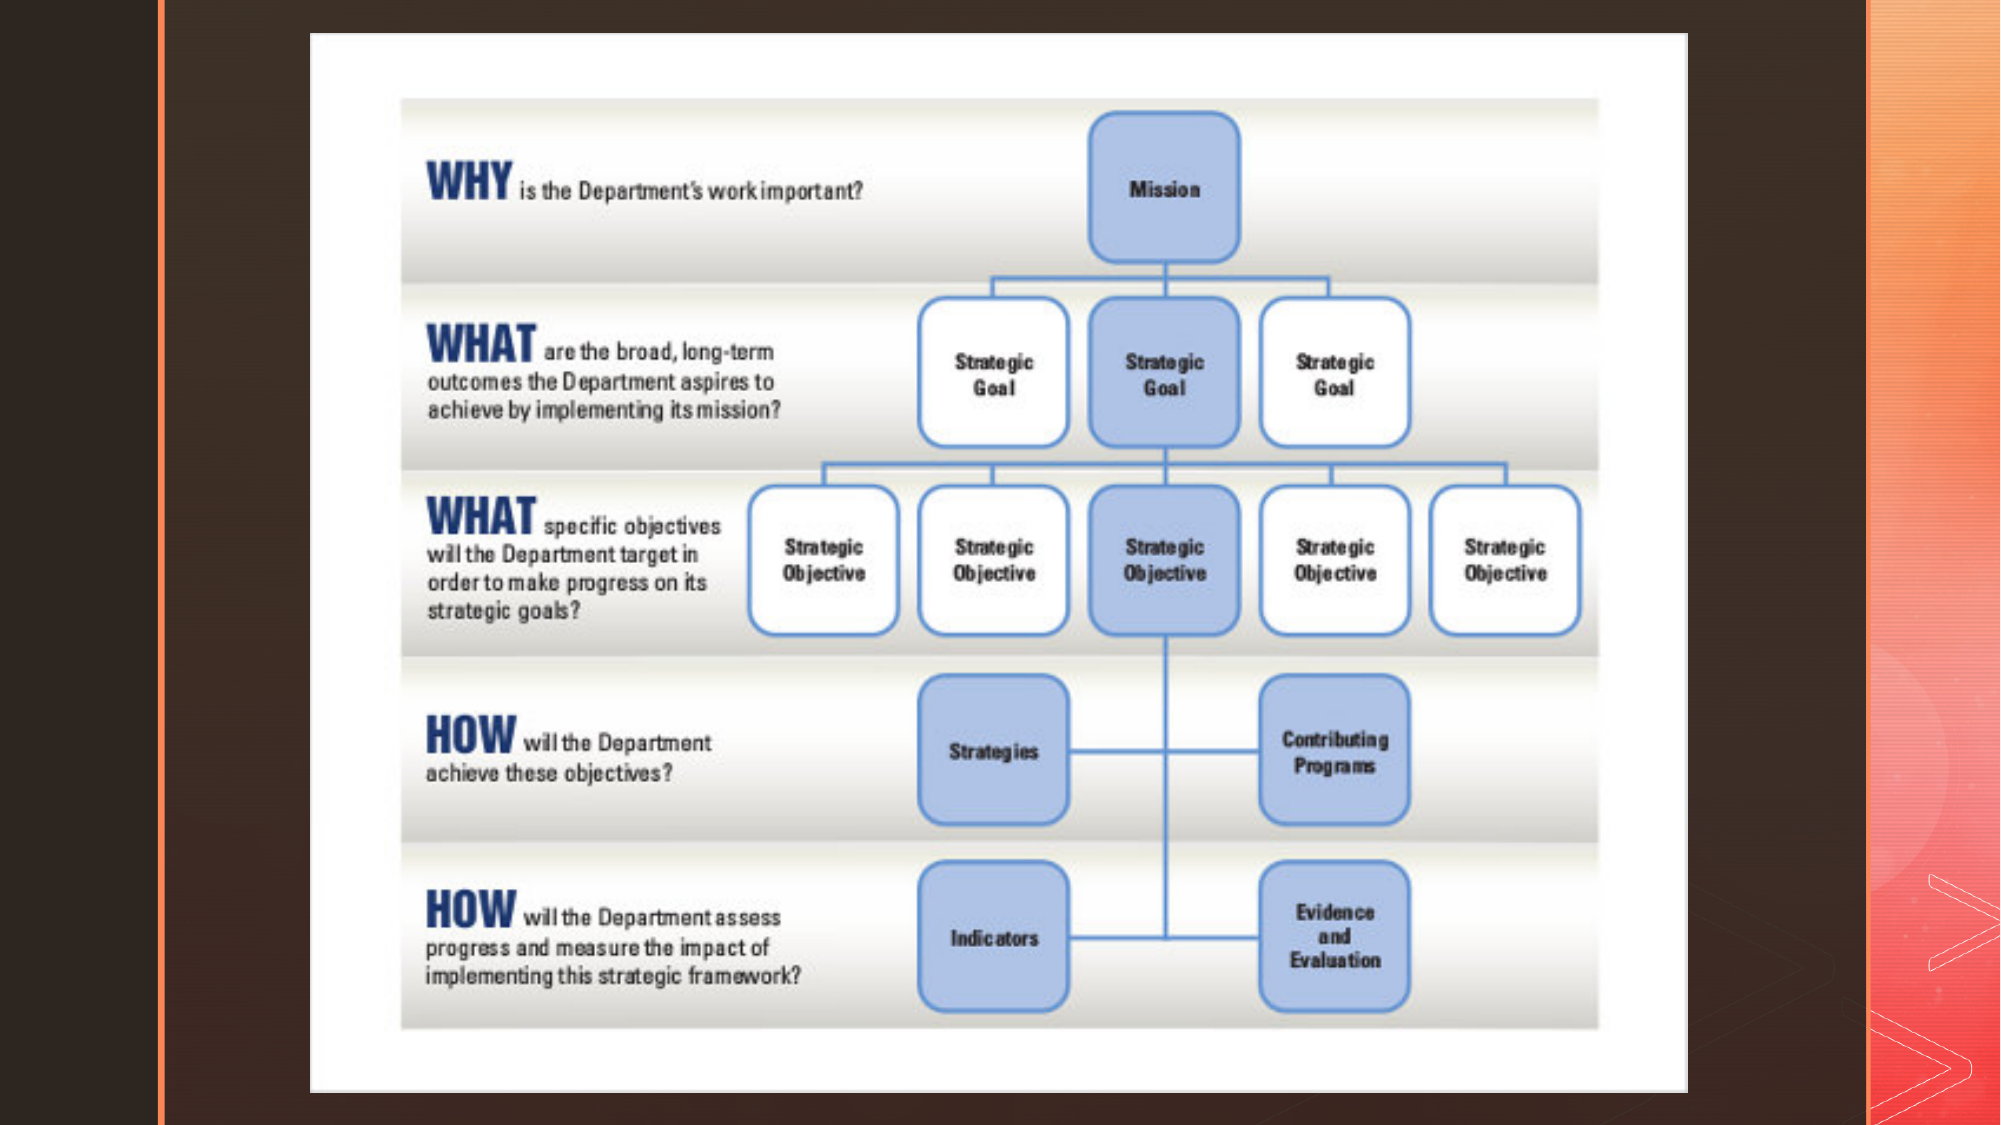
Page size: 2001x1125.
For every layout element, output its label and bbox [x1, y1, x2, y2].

picture [1871, 0, 2001, 1125]
picture [310, 33, 1688, 1094]
